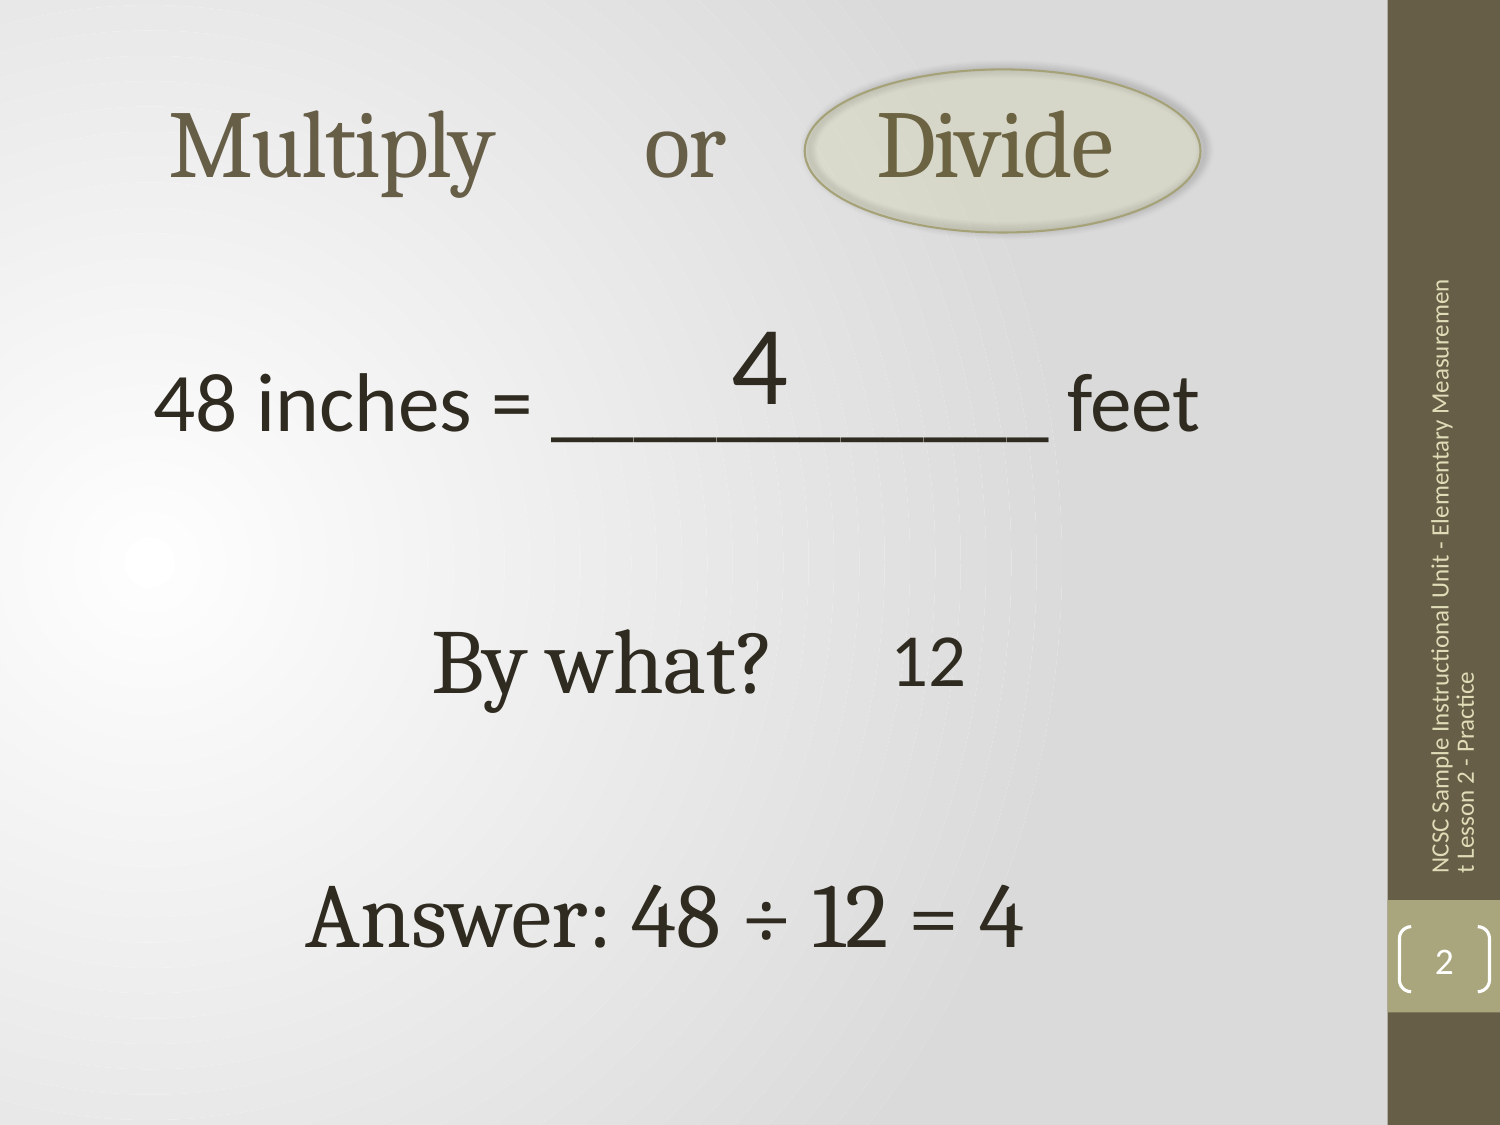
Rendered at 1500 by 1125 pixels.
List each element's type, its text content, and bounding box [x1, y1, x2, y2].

text_box [803, 68, 1202, 234]
slide_number 2 [1397, 925, 1492, 994]
text_box Answer: 48 ÷ 12 = 4 [91, 817, 1260, 1005]
text_box 12 [875, 604, 982, 709]
text_box 48 inches = ____________ feet [138, 340, 1218, 455]
text_box 4 [716, 284, 803, 435]
footer NCSC Sample Instructional Unit - Elementary Measurement Lesson 2 - Practice [1408, 262, 1469, 889]
title Multiply or Divide [154, 45, 1274, 233]
text_box By what? [27, 563, 1201, 751]
